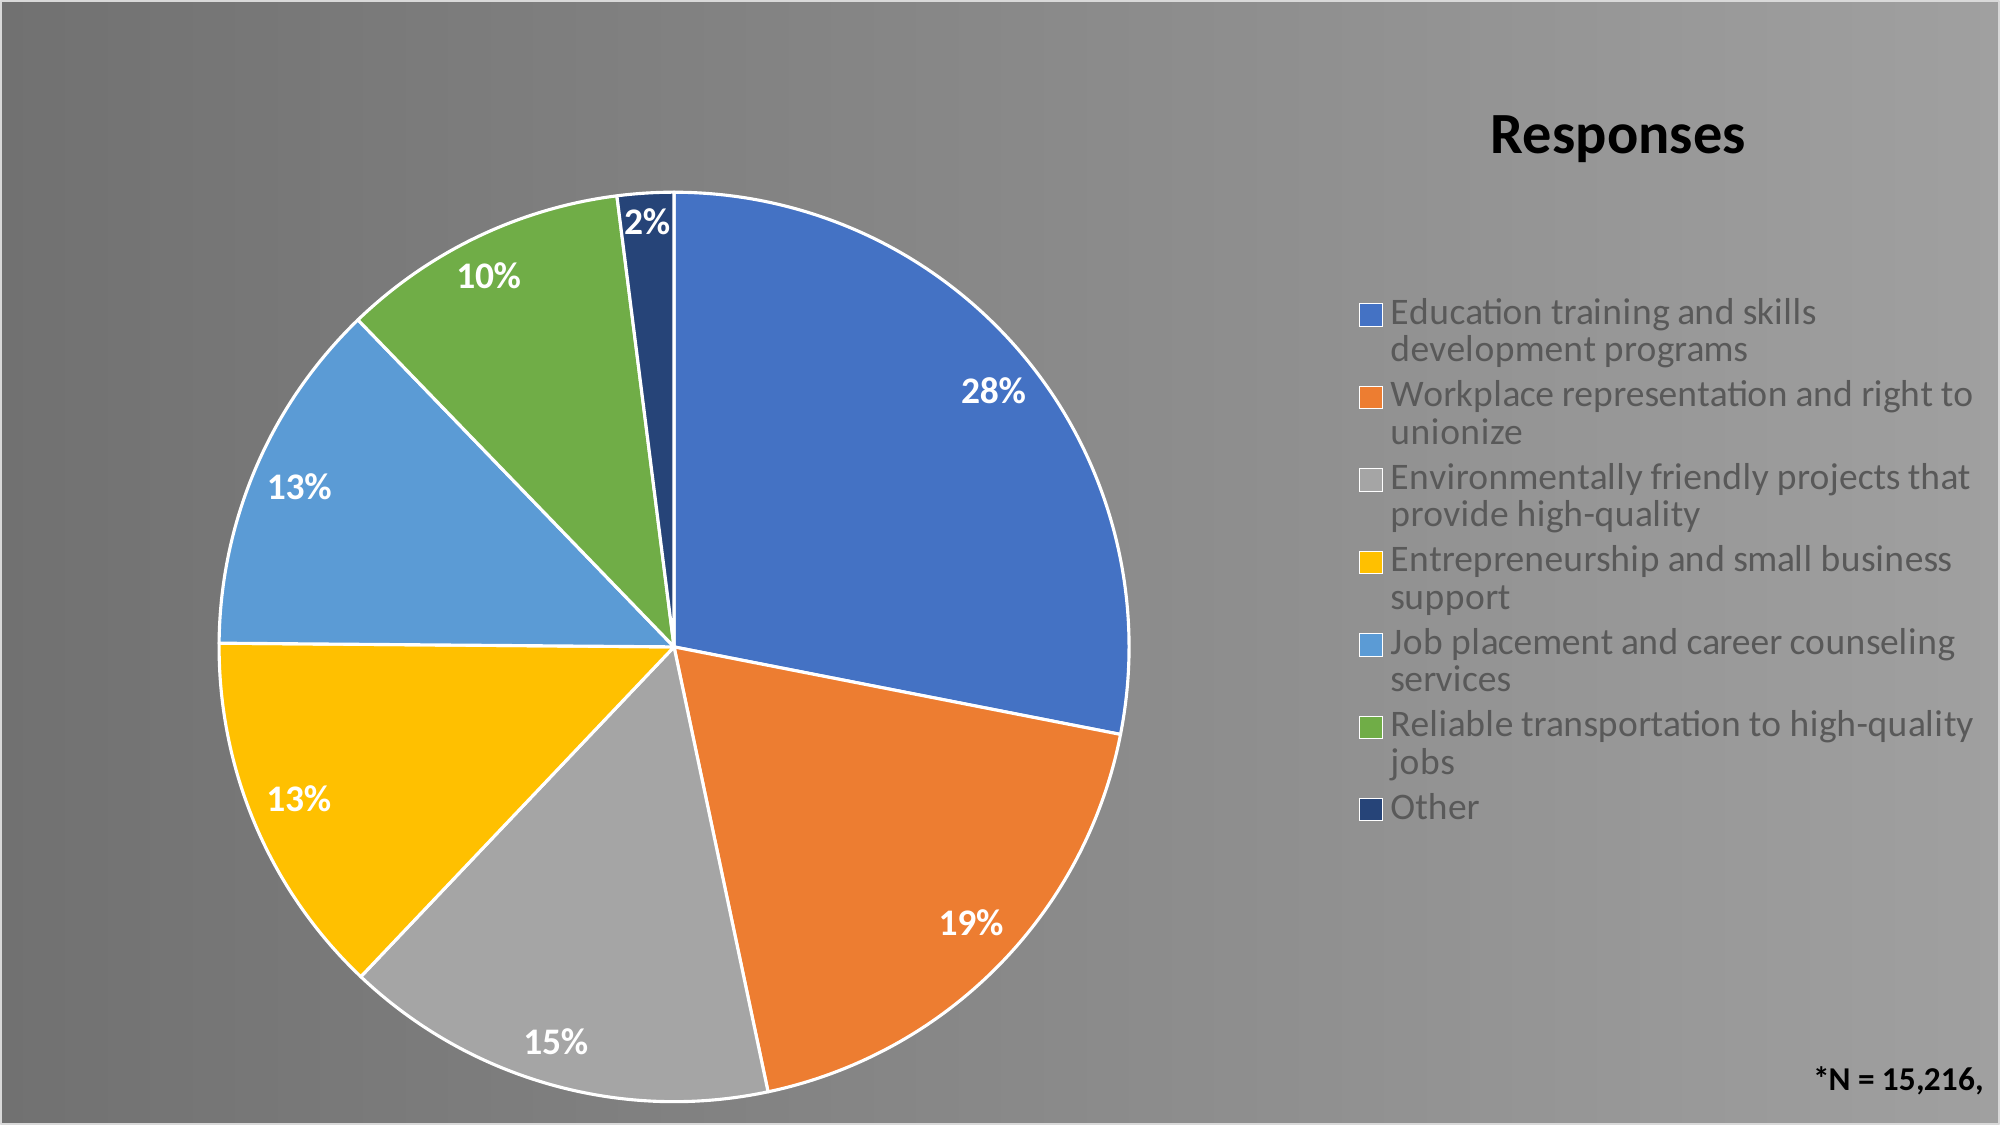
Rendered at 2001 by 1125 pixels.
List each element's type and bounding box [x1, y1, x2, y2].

chart [0, 0, 2000, 1125]
